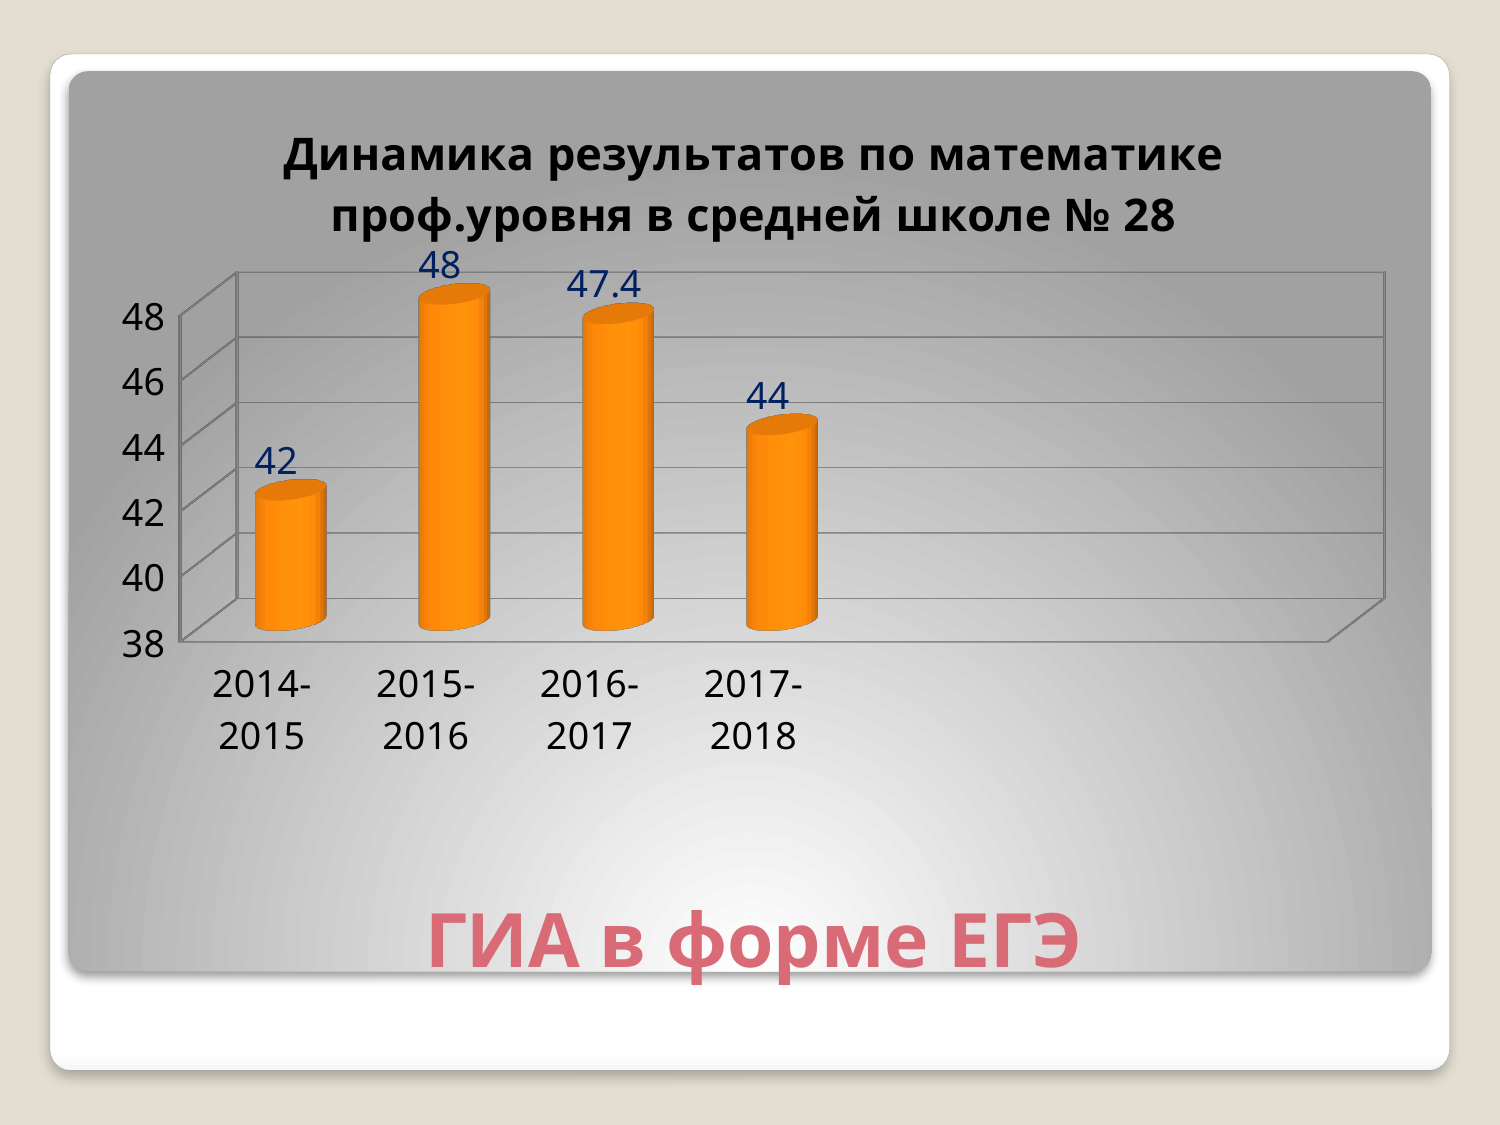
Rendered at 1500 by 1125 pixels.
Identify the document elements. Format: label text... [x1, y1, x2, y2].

chart [82, 86, 1426, 775]
title ГИА в форме ЕГЭ [82, 817, 1425, 990]
